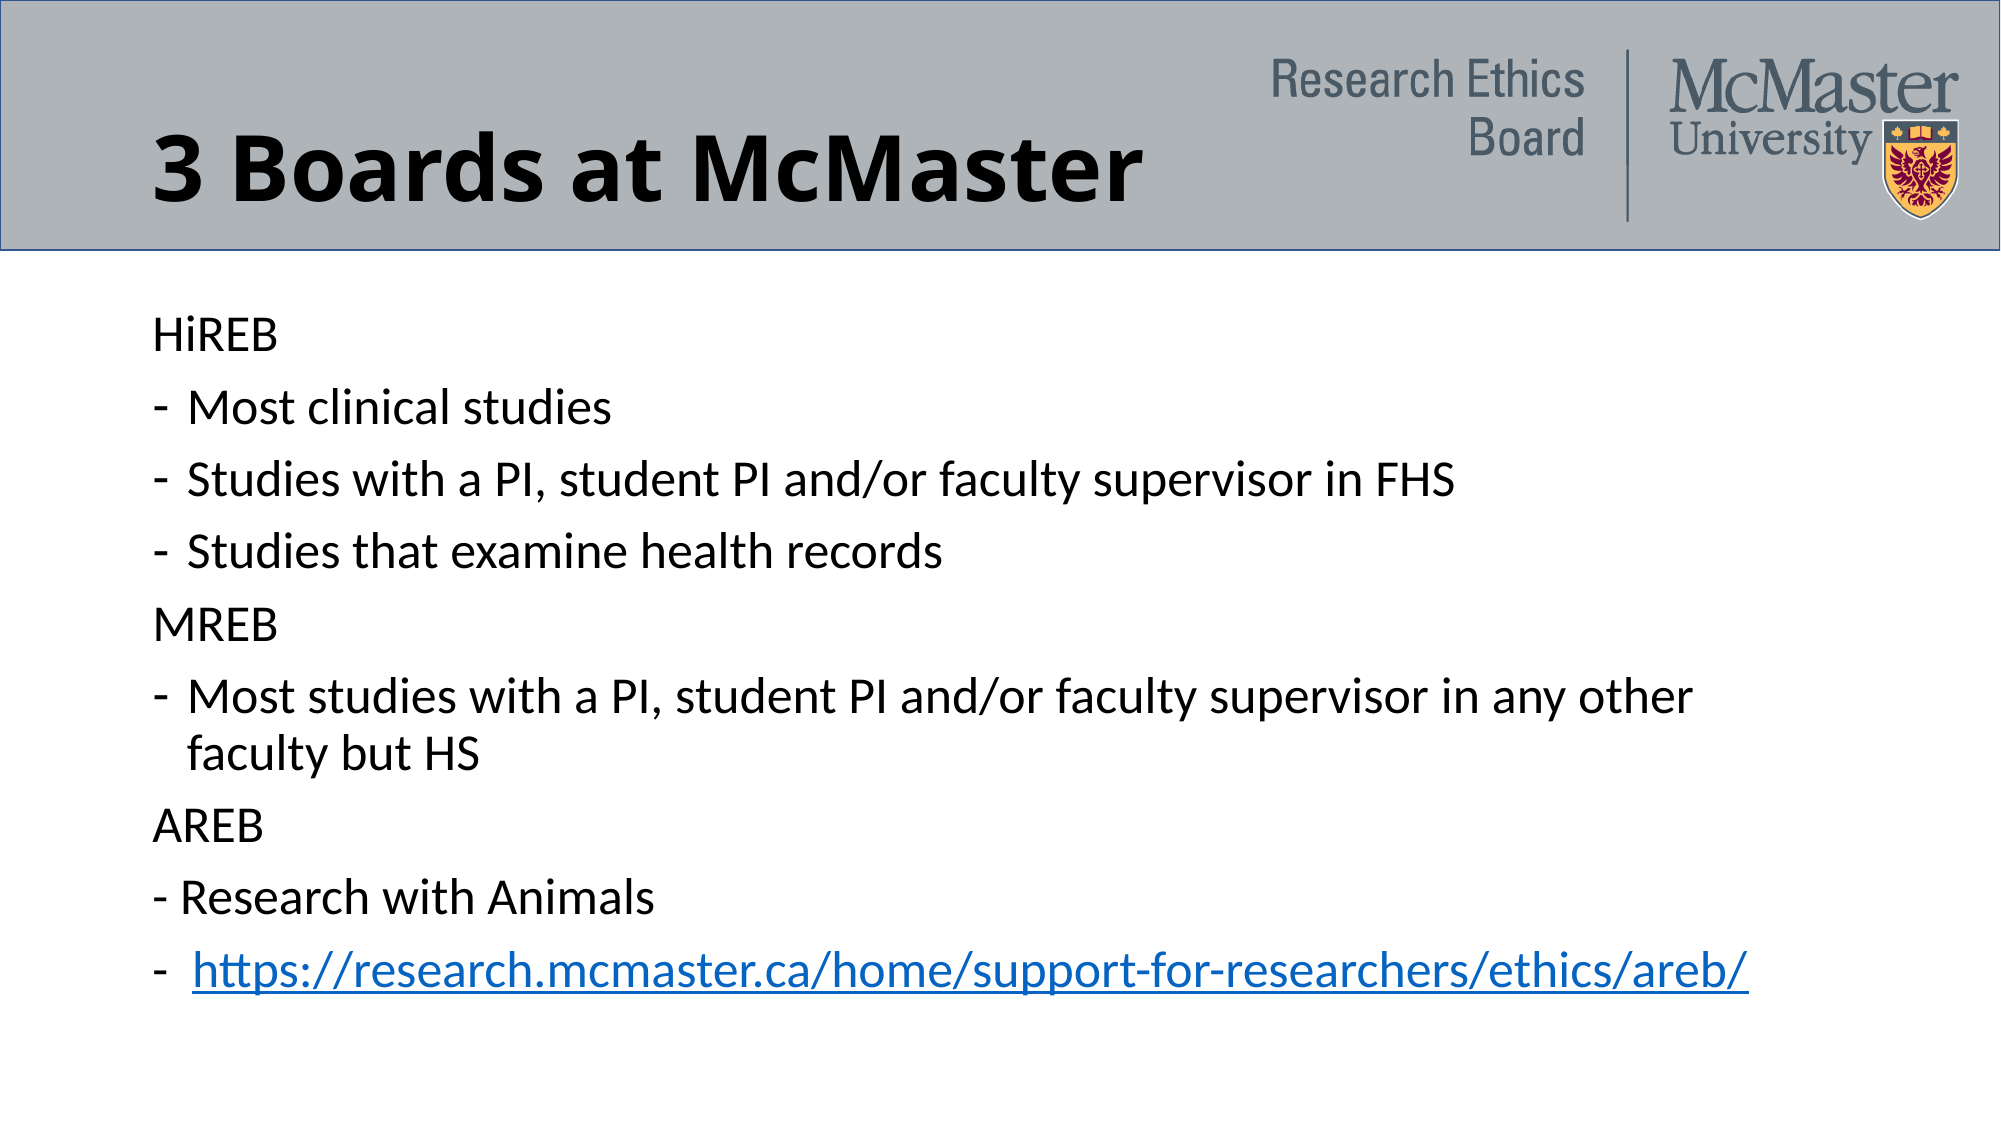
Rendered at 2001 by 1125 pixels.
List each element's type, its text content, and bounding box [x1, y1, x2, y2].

picture [1273, 49, 1959, 222]
list HiREB Most clinical studies Studies with a PI, student PI and/or faculty supervisor in FHS Studies that examine health records MREB Most studies with a PI, student PI and/or faculty supervisor in any other faculty but HS AREB - Research with Animals - https://research.mcmaster.ca/home/support-for-researchers/ethics/areb/ [137, 299, 1863, 1014]
title 3 Boards at McMaster [137, 92, 1863, 251]
